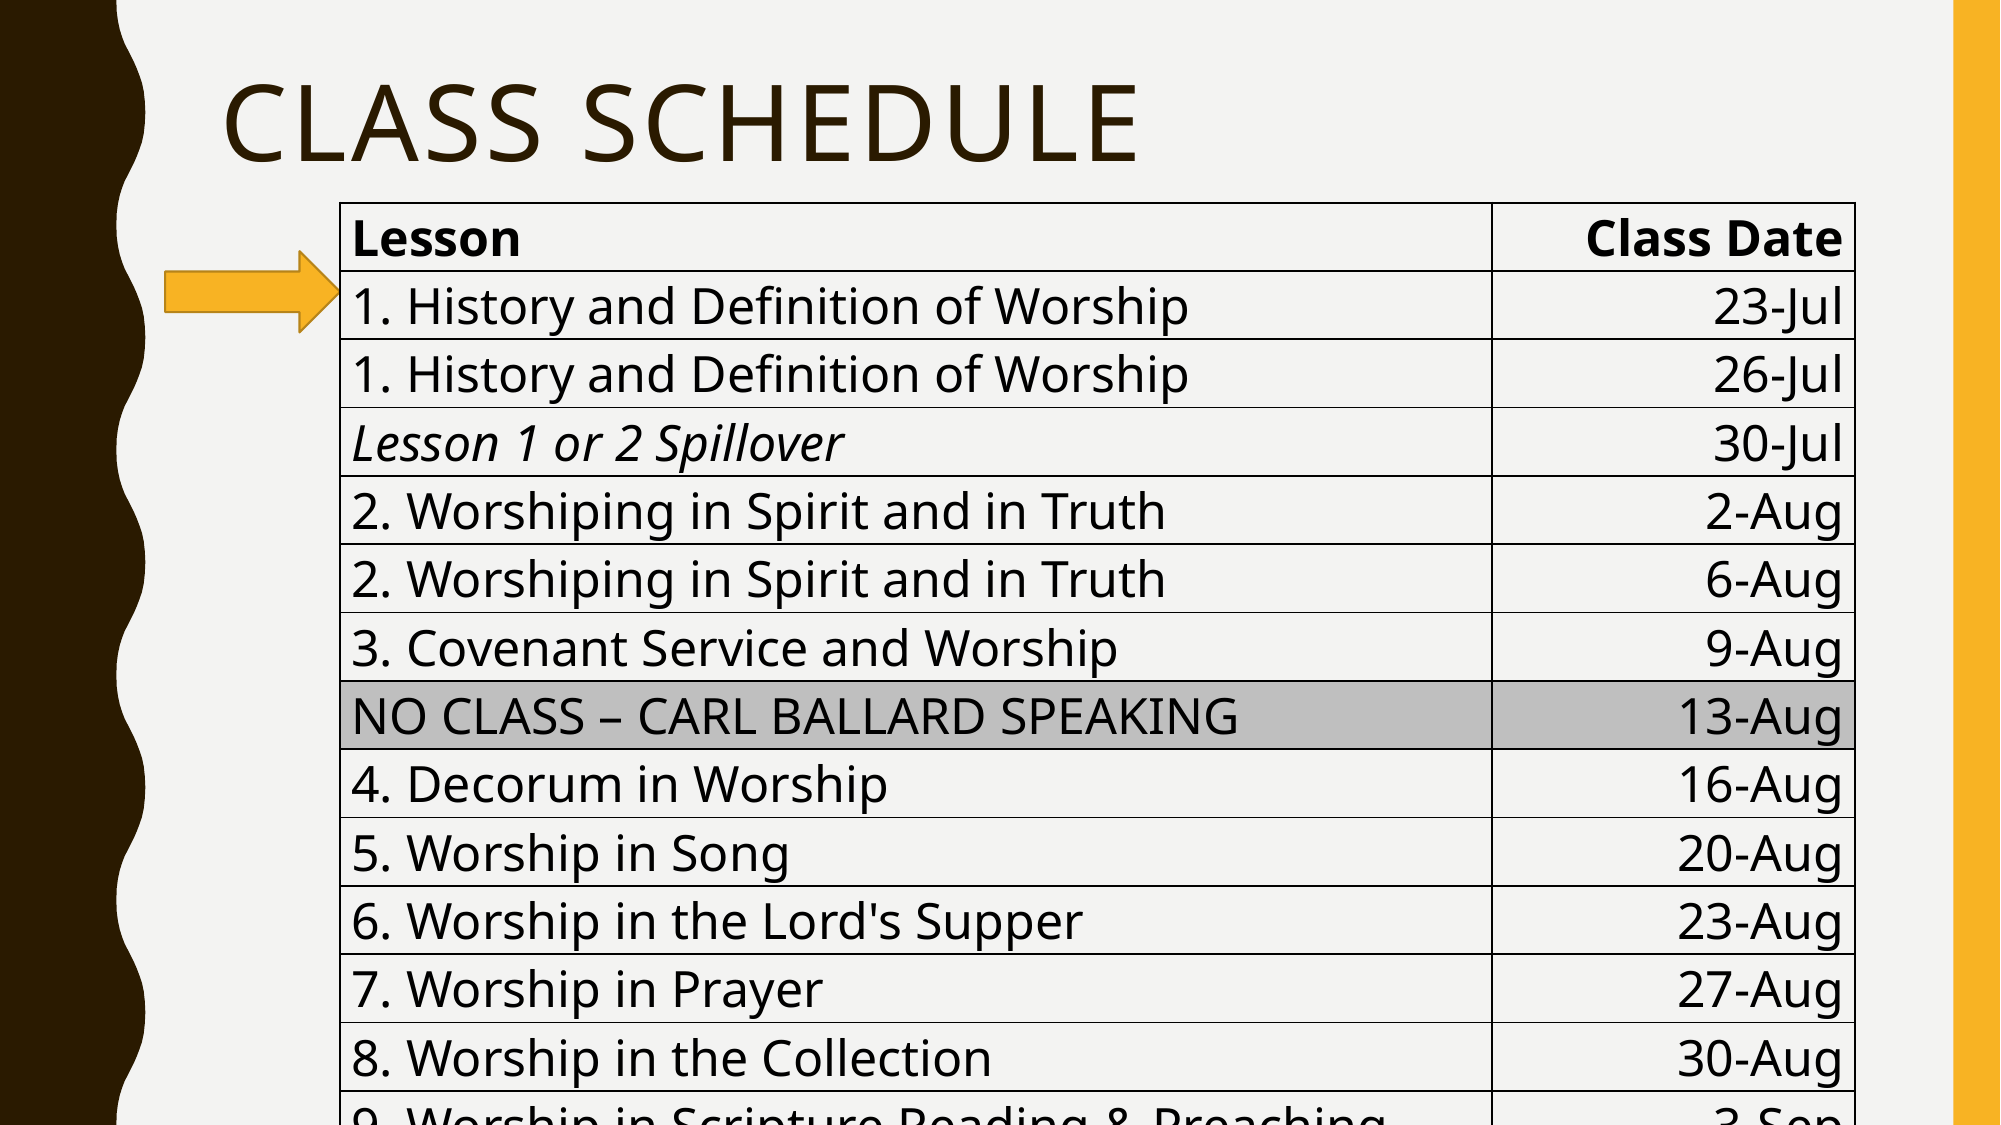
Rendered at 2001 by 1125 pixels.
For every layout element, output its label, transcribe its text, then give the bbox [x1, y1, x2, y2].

table_cell 20-Aug [1493, 818, 1854, 885]
table_cell NO CLASS – CARL BALLARD SPEAKING [341, 682, 1491, 748]
table_cell 23-Jul [1493, 272, 1854, 338]
text_box [164, 250, 339, 334]
table_cell 13-Aug [1493, 682, 1854, 748]
table_cell 7. Worship in Prayer [341, 955, 1491, 1022]
table_cell 3. Covenant Service and Worship [341, 613, 1491, 680]
table_header Lesson [341, 204, 1491, 270]
table_cell 5. Worship in Song [341, 818, 1491, 885]
table_cell 23-Aug [1493, 887, 1854, 953]
table_cell 4. Decorum in Worship [341, 750, 1491, 817]
table_cell 2. Worshiping in Spirit and in Truth [341, 477, 1491, 543]
table_cell 1. History and Definition of Worship [341, 272, 1491, 338]
table_cell 1. History and Definition of Worship [341, 340, 1491, 407]
table_cell 6-Aug [1493, 545, 1854, 612]
table_cell Lesson 1 or 2 Spillover [341, 408, 1491, 475]
table_cell 16-Aug [1493, 750, 1854, 817]
table_cell 26-Jul [1493, 340, 1854, 407]
table_cell 6. Worship in the Lord's Supper [341, 887, 1491, 953]
table_cell 27-Aug [1493, 955, 1854, 1022]
table_cell 9. Worship in Scripture Reading & Preaching [341, 1092, 1491, 1125]
table_header Class Date [1493, 204, 1854, 270]
table_cell 30-Aug [1493, 1023, 1854, 1090]
title Class schedule [205, 62, 1875, 308]
table_cell 30-Jul [1493, 408, 1854, 475]
table_cell 9-Aug [1493, 613, 1854, 680]
table_cell 3-Sep [1493, 1092, 1854, 1125]
table_cell 2-Aug [1493, 477, 1854, 543]
table_cell 2. Worshiping in Spirit and in Truth [341, 545, 1491, 612]
table_cell 8. Worship in the Collection [341, 1023, 1491, 1090]
